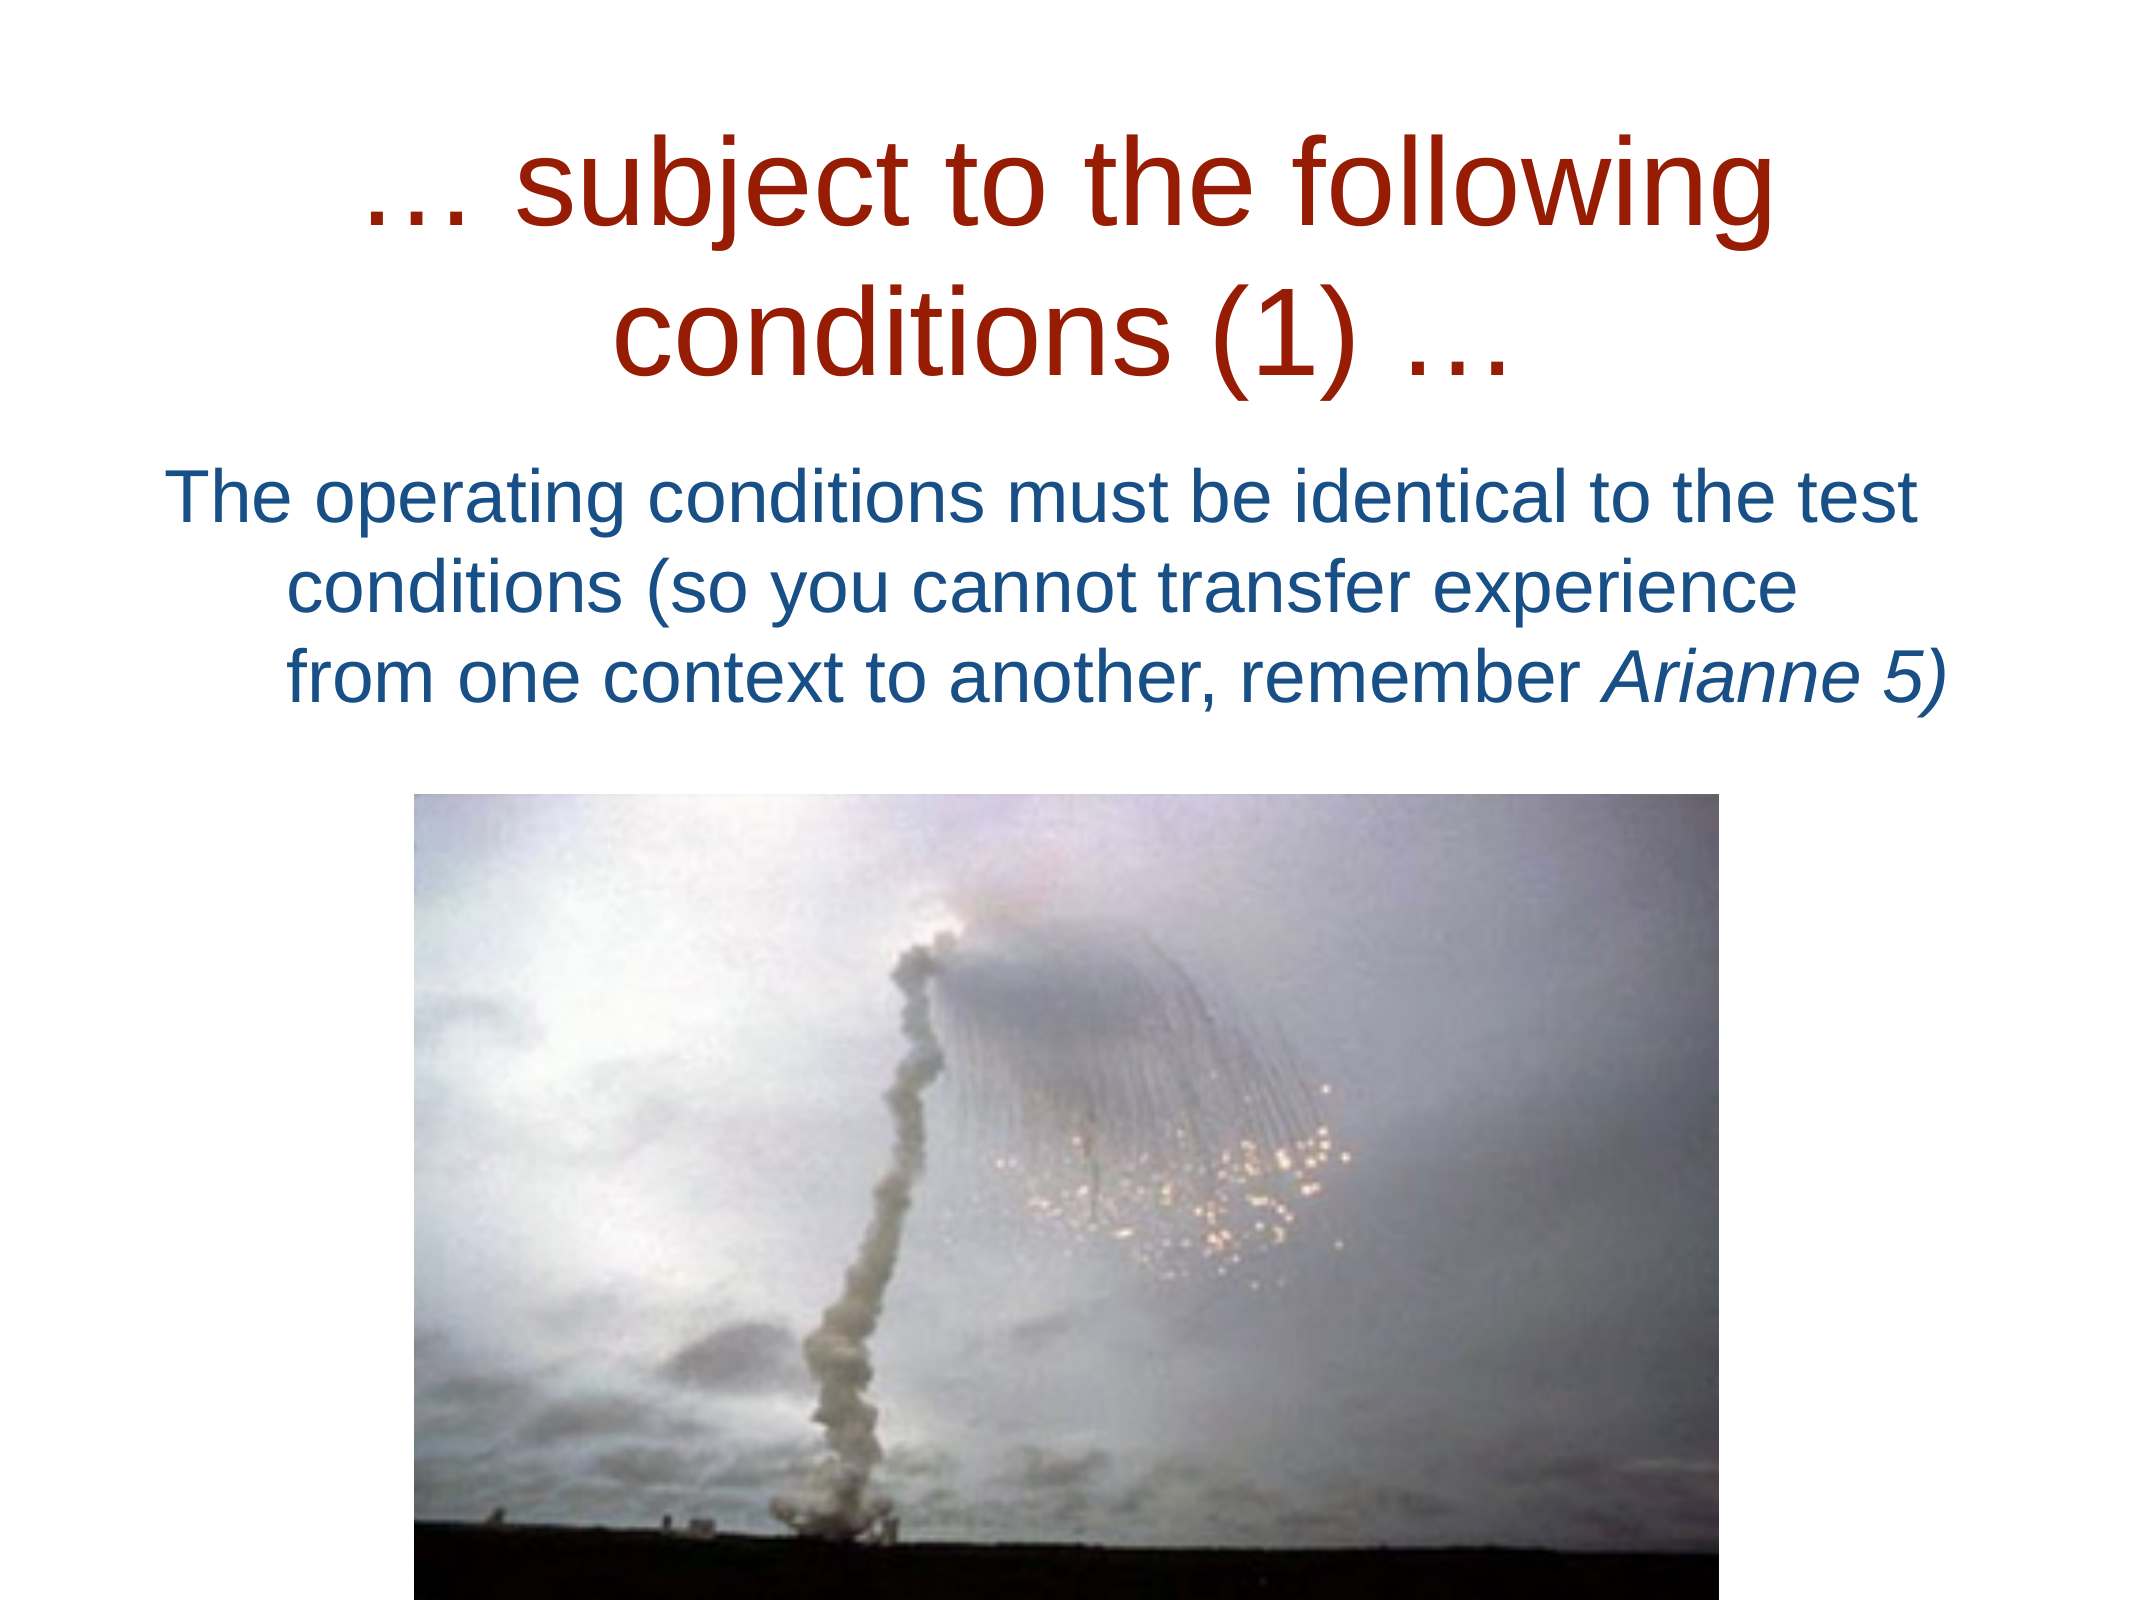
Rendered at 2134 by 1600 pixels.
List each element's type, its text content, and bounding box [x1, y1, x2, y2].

title … subject to the following conditions (1) … [155, 72, 1978, 363]
picture [414, 794, 1719, 1600]
list The operating conditions must be identical to the test conditions (so you cannot transfer experience from one context to another, remember Arianne 5) [155, 363, 1978, 801]
